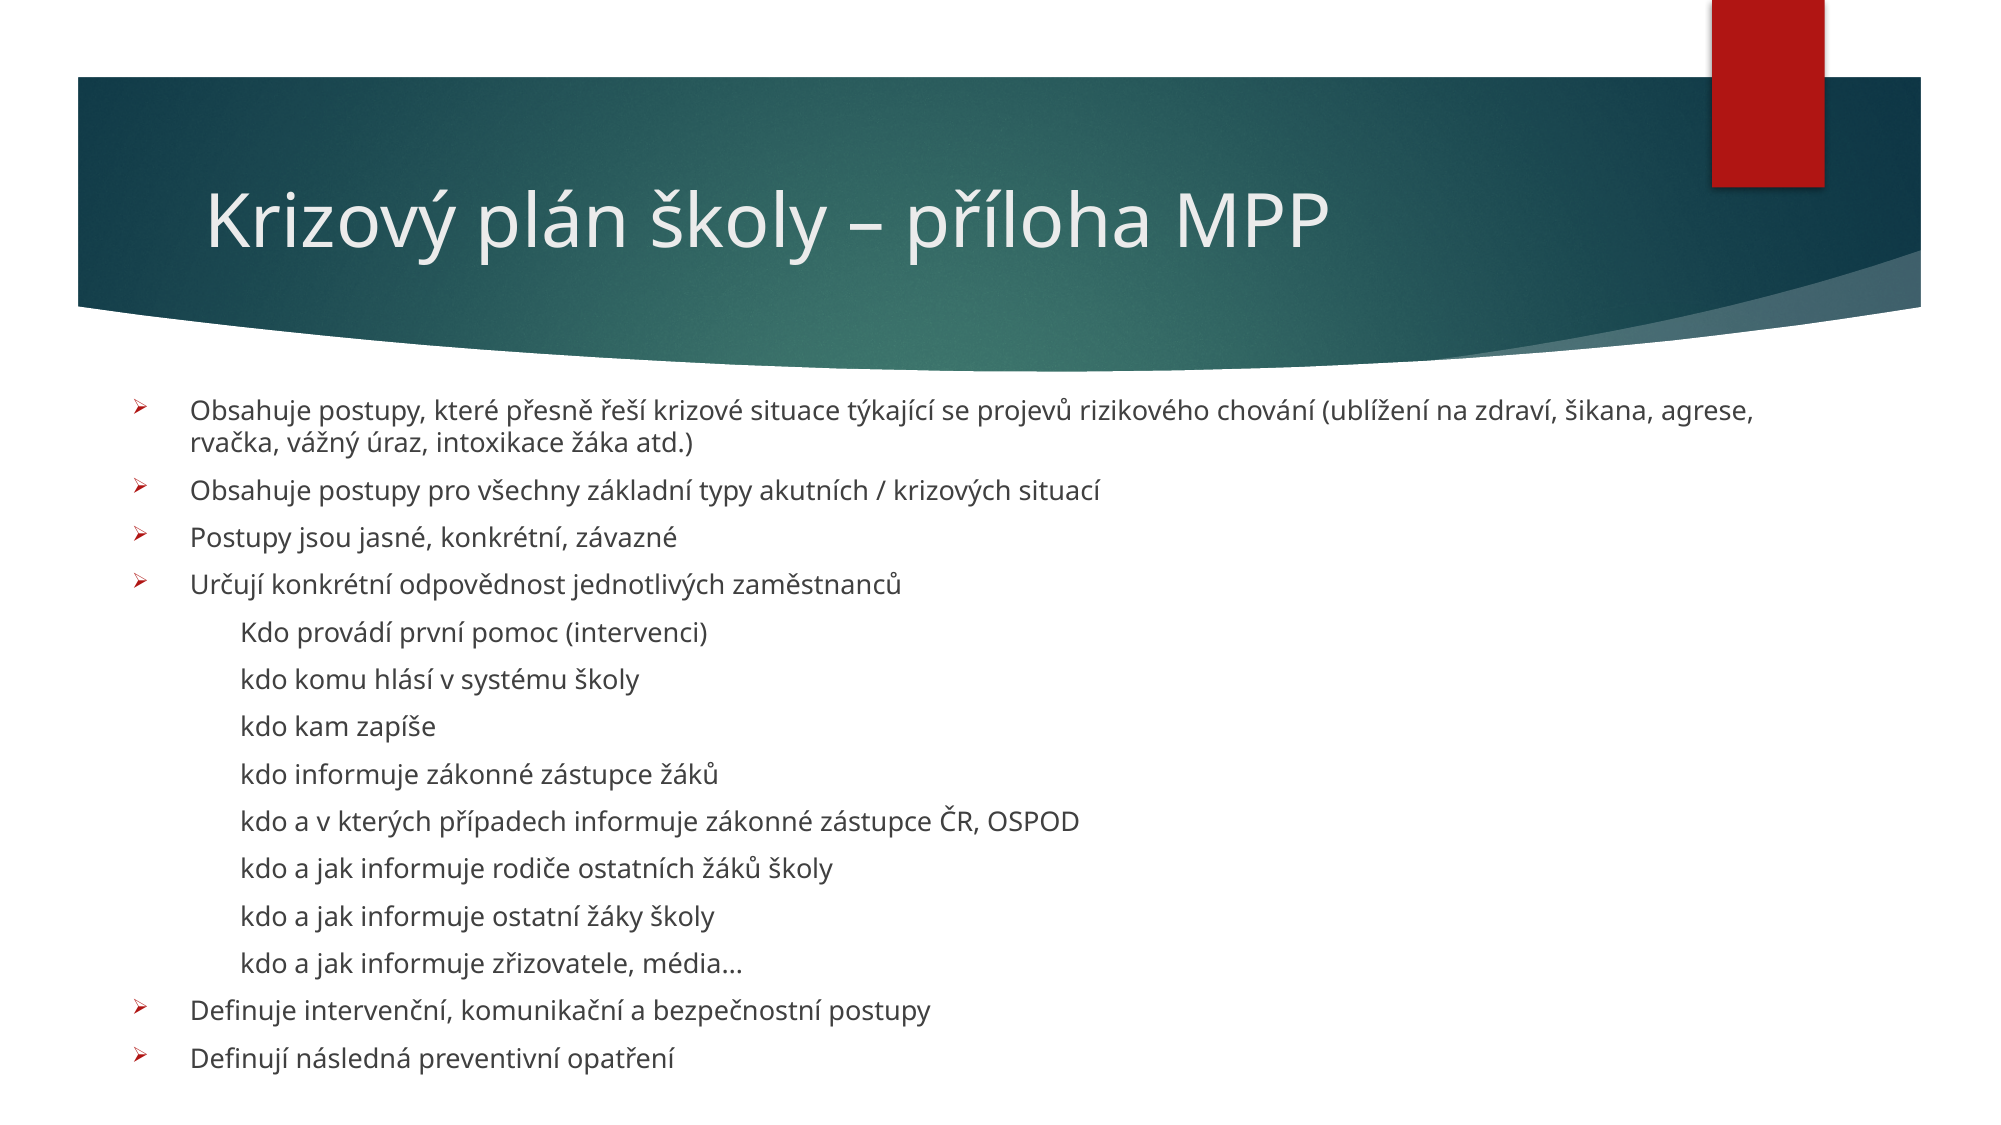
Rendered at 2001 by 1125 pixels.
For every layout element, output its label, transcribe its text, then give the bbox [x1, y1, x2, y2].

title Krizový plán školy – příloha MPP [189, 159, 1638, 276]
list Obsahuje postupy, které přesně řeší krizové situace týkající se projevů rizikového chování (ublížení na zdraví, šikana, agrese, rvačka, vážný úraz, intoxikace žáka atd.) Obsahuje postupy pro všechny základní typy akutních / krizových situací Postupy jsou jasné, konkrétní, závazné Určují konkrétní odpovědnost jednotlivých zaměstnanců Kdo provádí první pomoc (intervenci) kdo komu hlásí v systému školy kdo kam zapíše kdo informuje zákonné zástupce žáků kdo a v kterých případech informuje zákonné zástupce ČR, OSPOD kdo a jak informuje rodiče ostatních žáků školy kdo a jak informuje ostatní žáky školy kdo a jak informuje zřizovatele, média… Definuje intervenční, komunikační a bezpečnostní postupy Definují následná preventivní opatření [117, 385, 1858, 1085]
